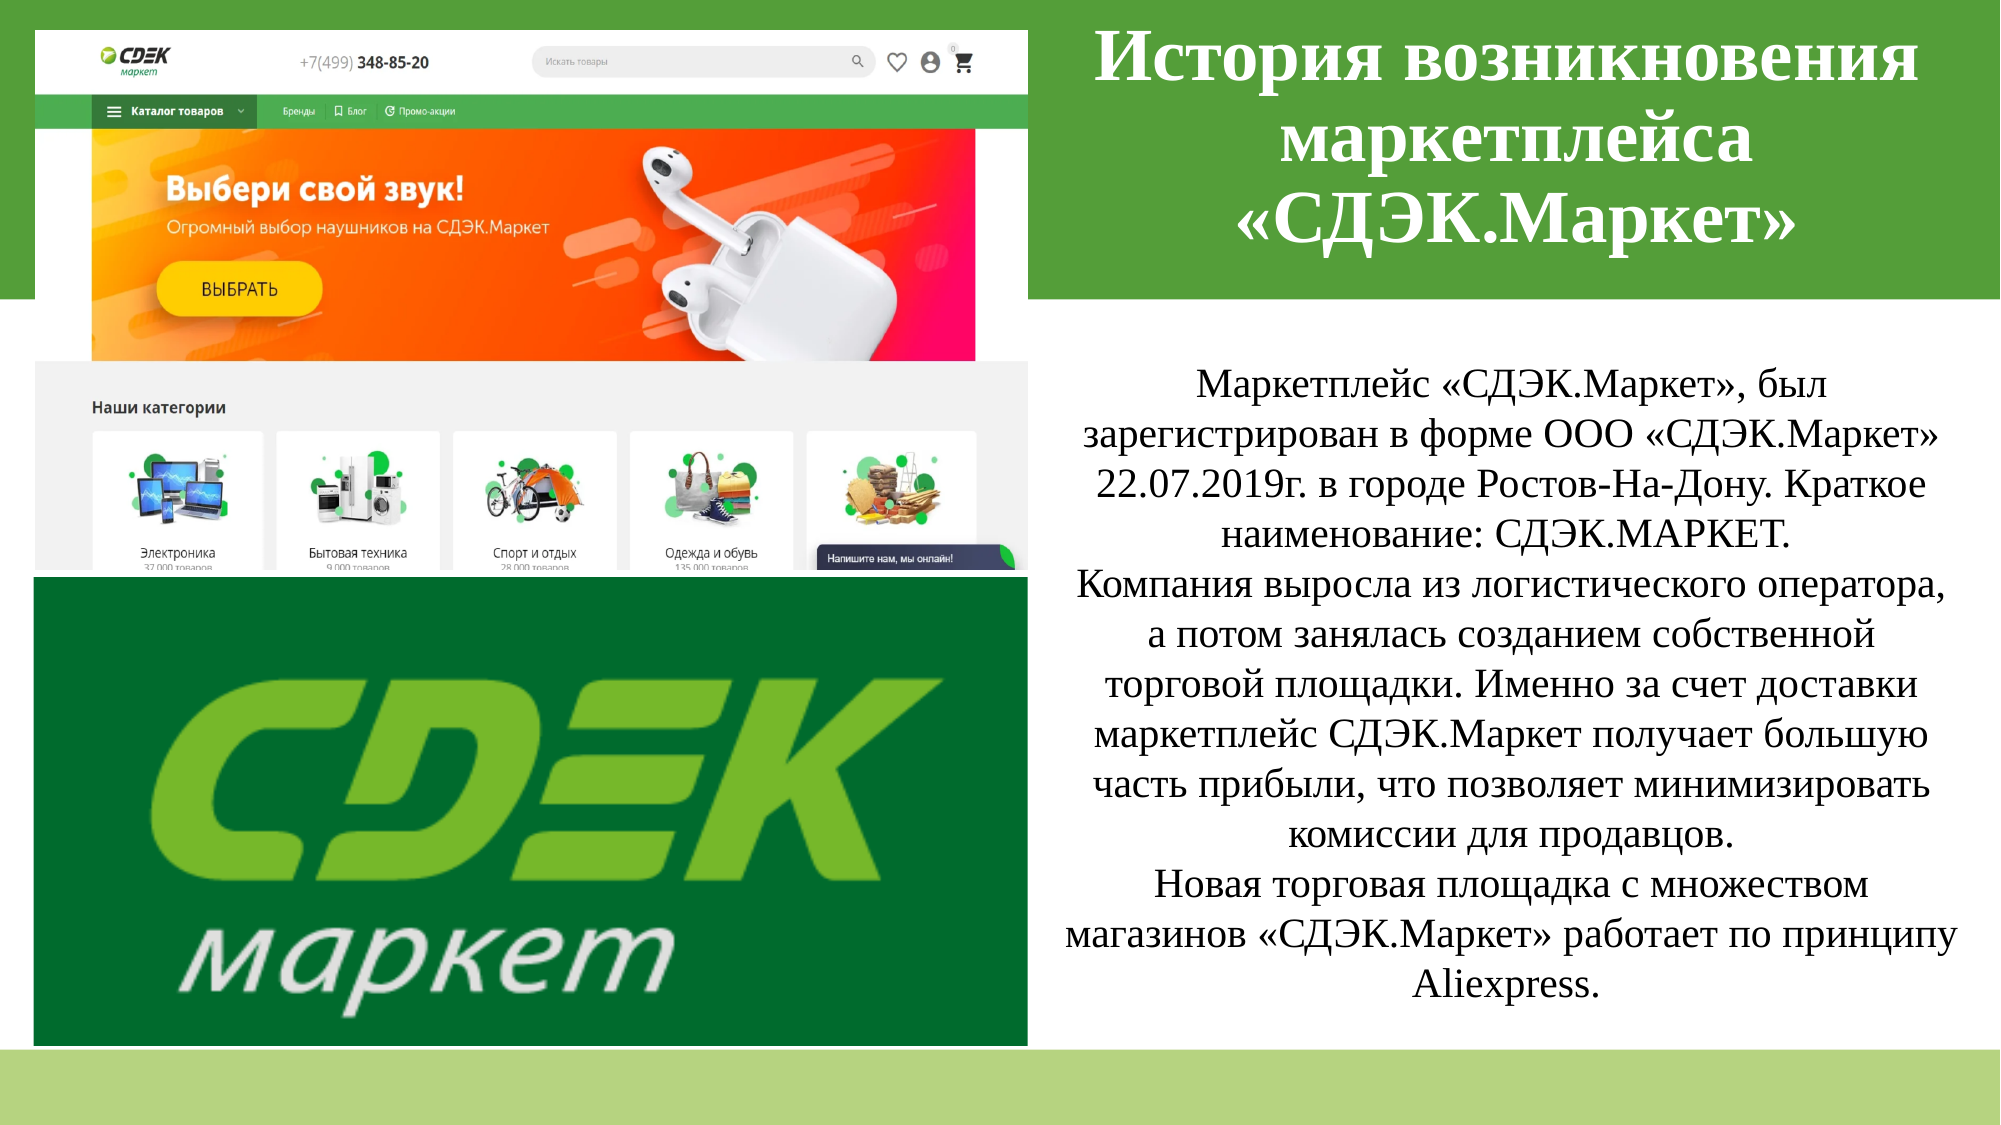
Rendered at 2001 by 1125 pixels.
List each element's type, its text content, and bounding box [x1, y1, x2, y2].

picture [35, 30, 1028, 570]
picture [33, 577, 1028, 1046]
list Маркетплейс «СДЭК.Маркет», был зарегистрирован в форме ООО «СДЭК.Маркет» 22.07.2019г. в городе Ростов-На-Дону. Краткое наименование: СДЭК.МАРКЕТ. Компания выросла из логистического оператора, а потом занялась созданием собственной торговой площадки. Именно за счет доставки маркетплейс СДЭК.Маркет получает большую часть прибыли, что позволяет минимизировать комиссии для продавцов. Новая торговая площадка с множеством магазинов «СДЭК.Маркет» работает по принципу Aliexpress. [1048, 348, 1975, 1046]
title История возникновения маркетплейса «СДЭК.Маркет» [1059, 97, 1975, 268]
